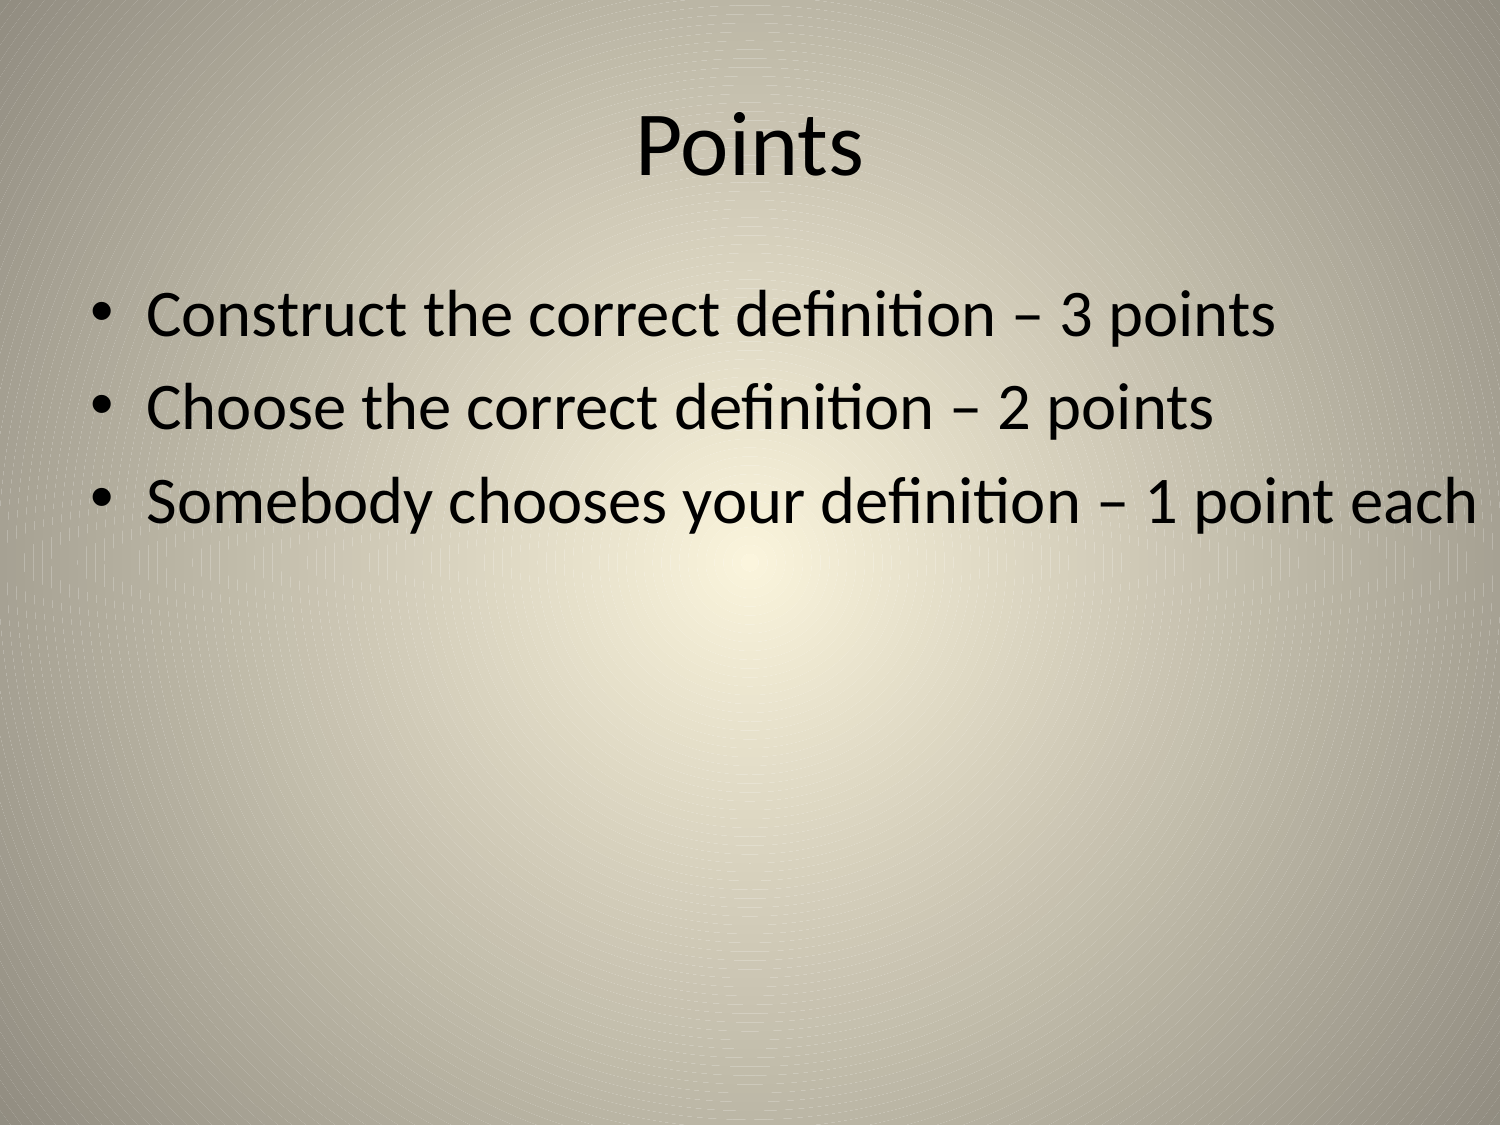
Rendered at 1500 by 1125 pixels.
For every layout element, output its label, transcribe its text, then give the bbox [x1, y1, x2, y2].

title Points [75, 45, 1425, 233]
list Construct the correct definition – 3 points Choose the correct definition – 2 points Somebody chooses your definition – 1 point each [75, 262, 1500, 1005]
